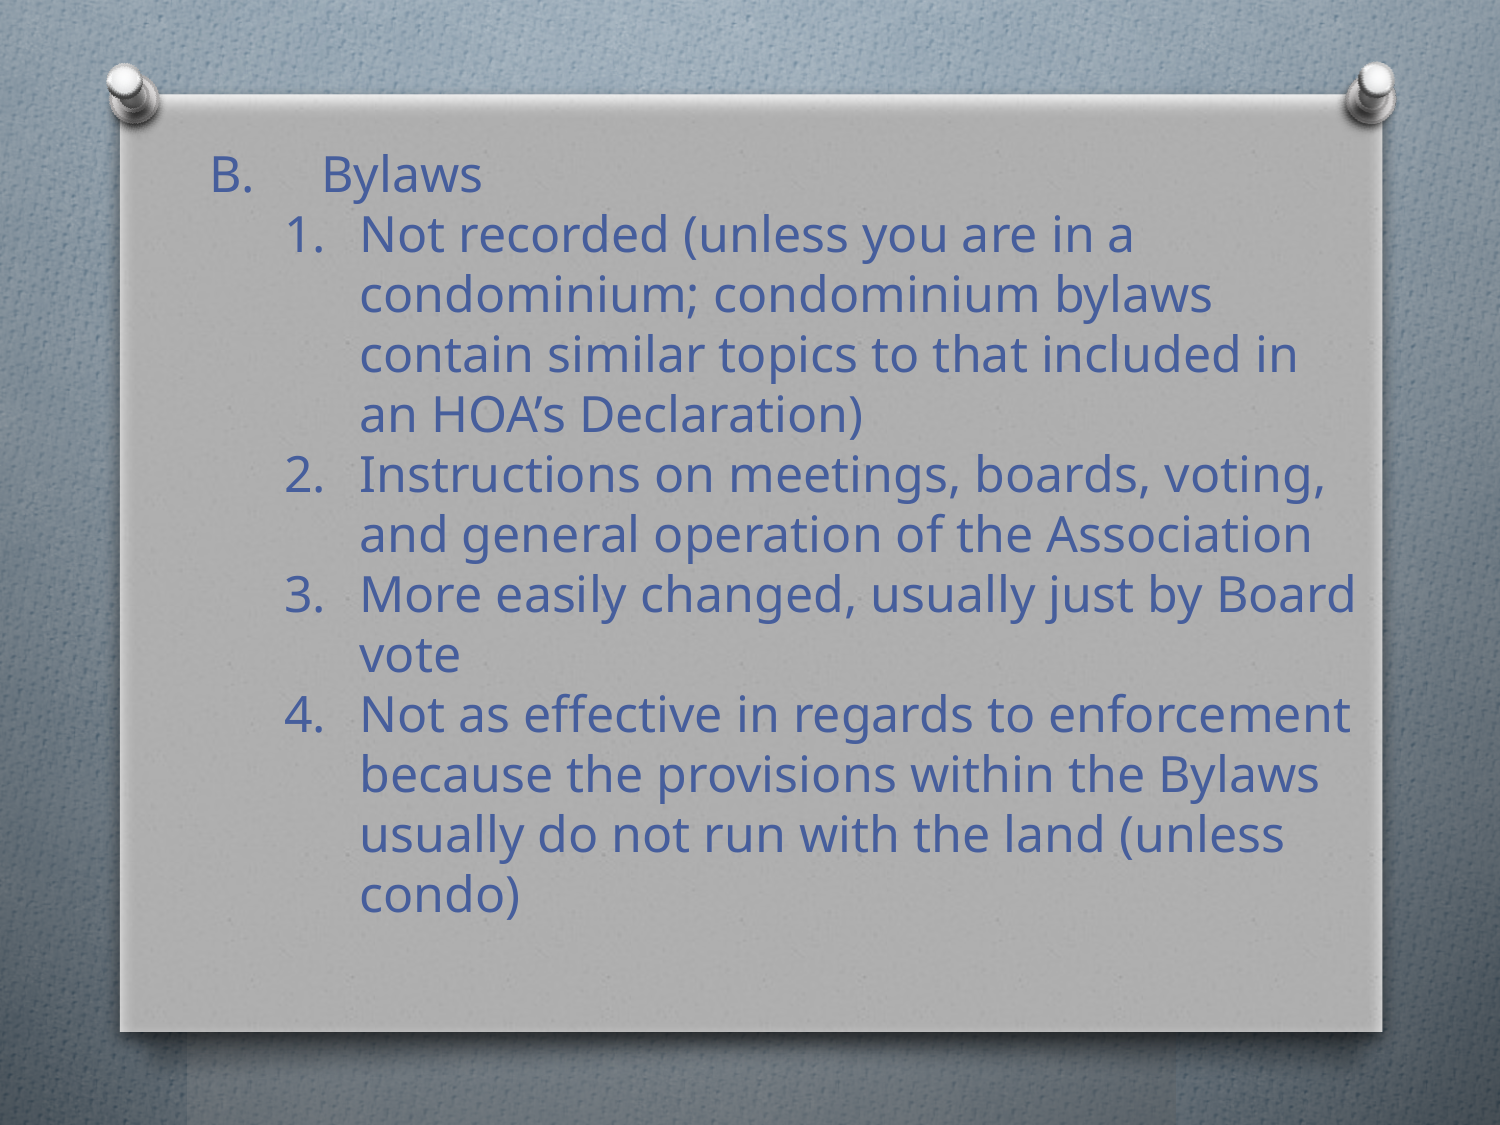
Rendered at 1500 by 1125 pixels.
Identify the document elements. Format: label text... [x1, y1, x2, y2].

text_box B. Bylaws Not recorded (unless you are in a condominium; condominium bylaws contain similar topics to that included in an HOA’s Declaration) Instructions on meetings, boards, voting, and general operation of the Association More easily changed, usually just by Board vote Not as effective in regards to enforcement because the provisions within the Bylaws usually do not run with the land (unless condo) [119, 134, 1383, 930]
picture [75, 29, 198, 135]
picture [1317, 35, 1439, 144]
